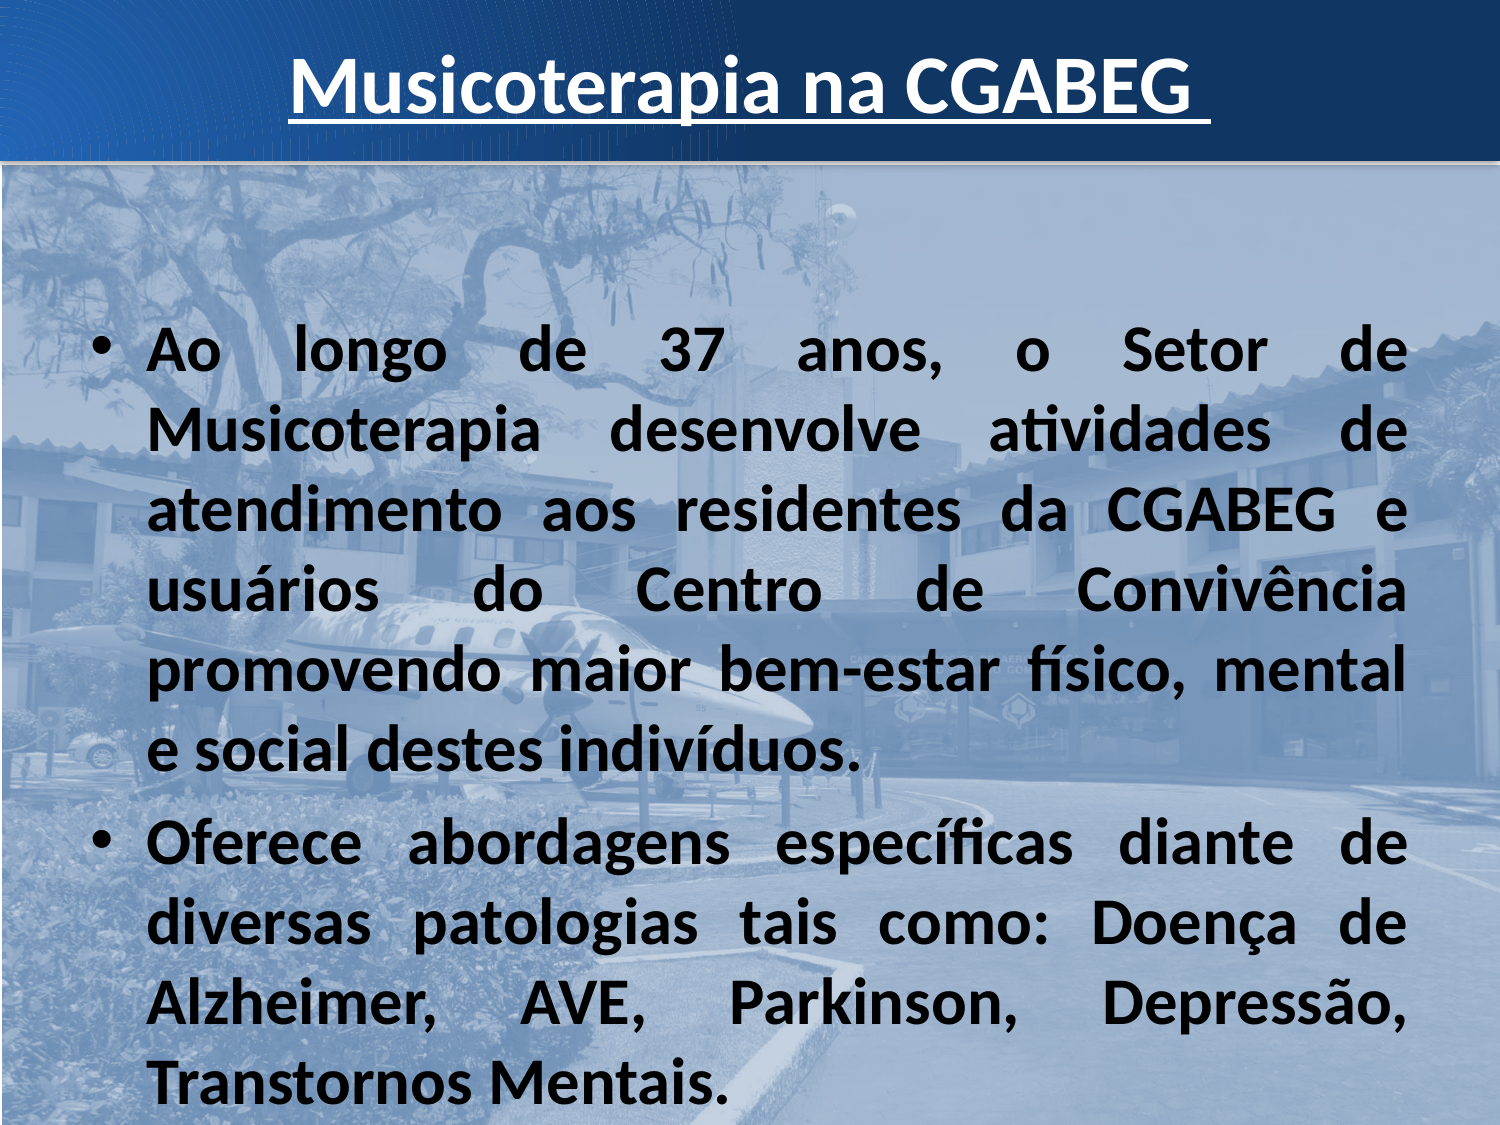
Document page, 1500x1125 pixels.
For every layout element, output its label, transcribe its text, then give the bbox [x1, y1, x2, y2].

text_box Musicoterapia na CGABEG [0, 0, 1500, 161]
picture [2, 164, 1500, 1125]
